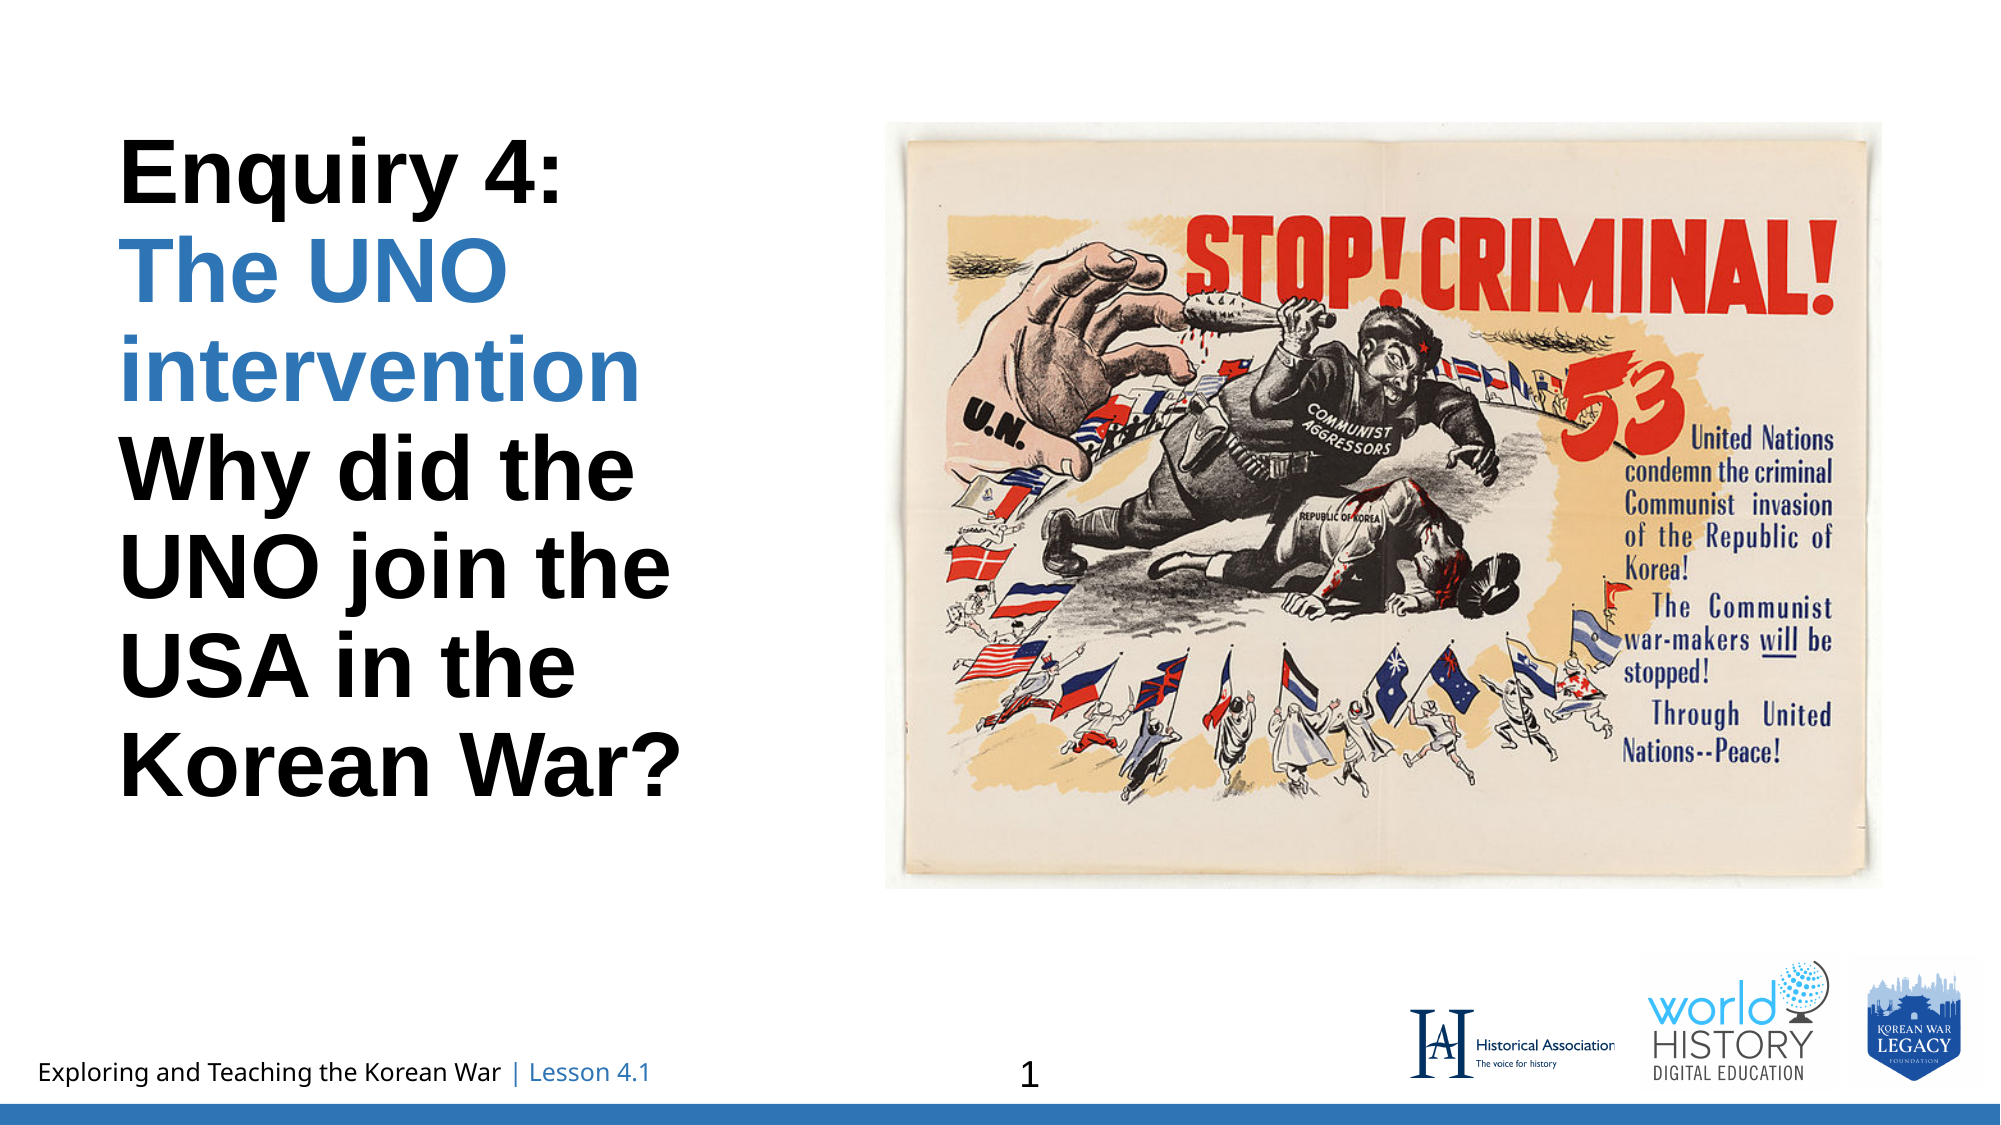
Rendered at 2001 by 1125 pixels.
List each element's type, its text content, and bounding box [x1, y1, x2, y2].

title Enquiry 4: The UNO intervention Why did the UNO join the USA in the Korean War? [118, 124, 740, 757]
slide_number 1 [649, 1042, 1411, 1103]
picture [1849, 955, 1983, 1090]
picture [1639, 950, 1838, 1091]
picture [885, 122, 1882, 889]
